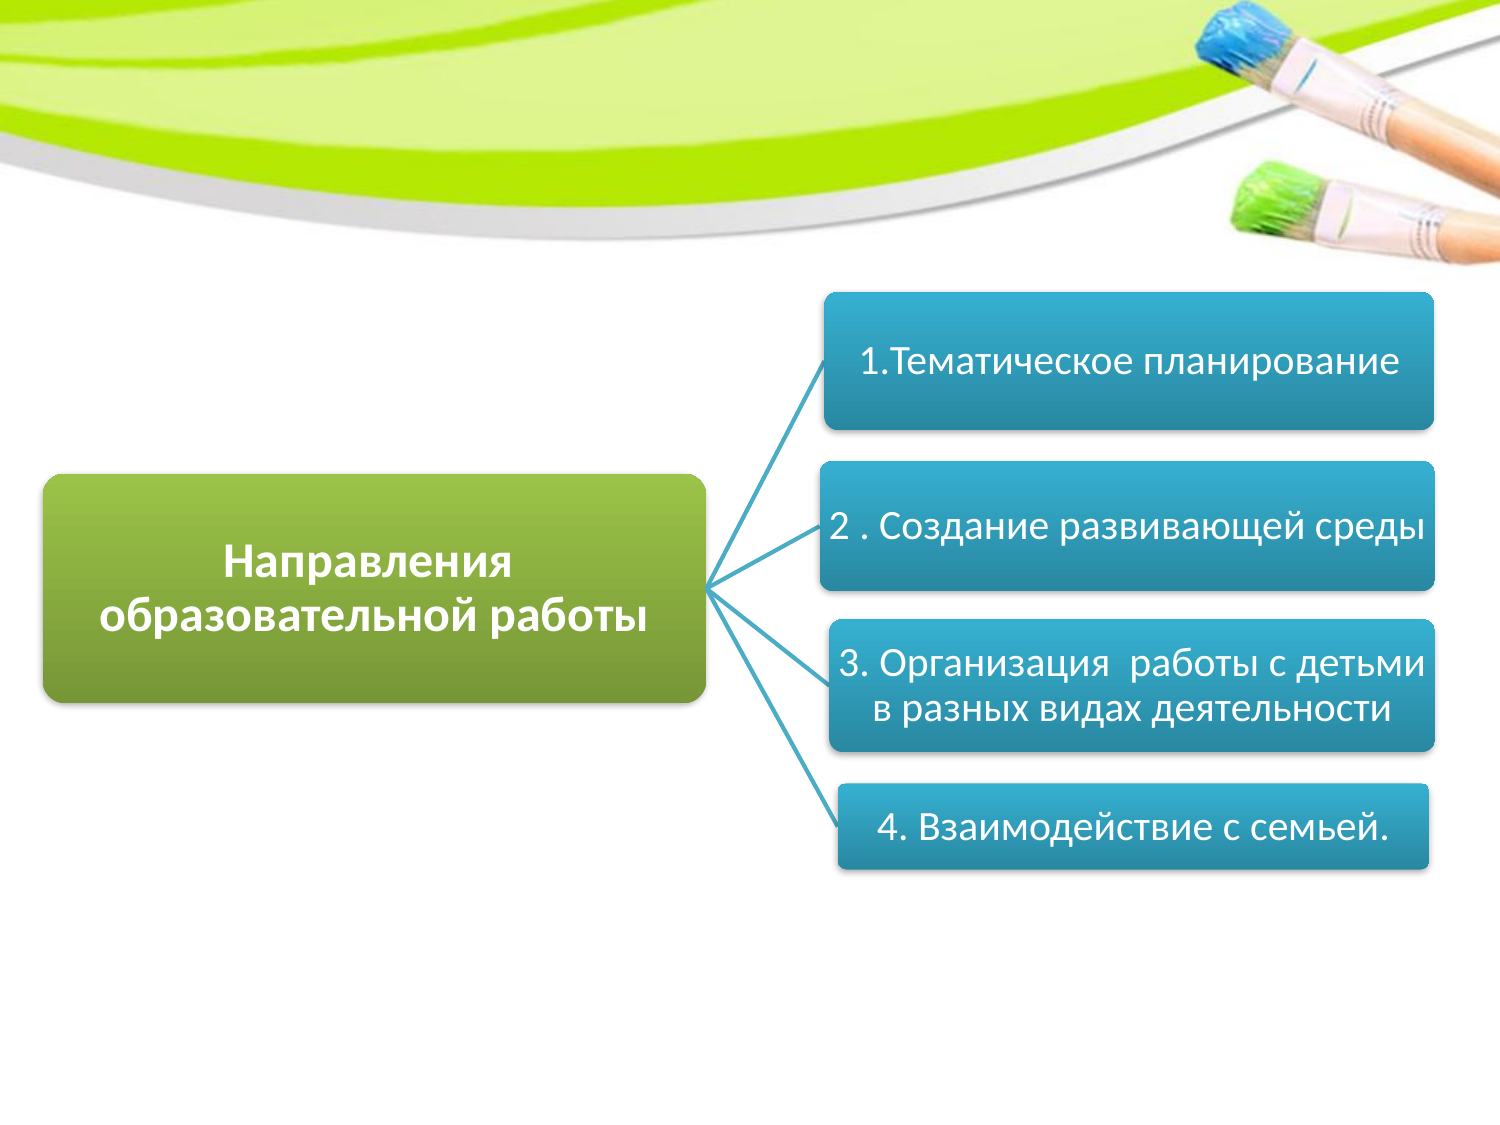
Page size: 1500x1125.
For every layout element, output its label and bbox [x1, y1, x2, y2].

text_box [40, 210, 1459, 967]
picture [0, 0, 1500, 1125]
